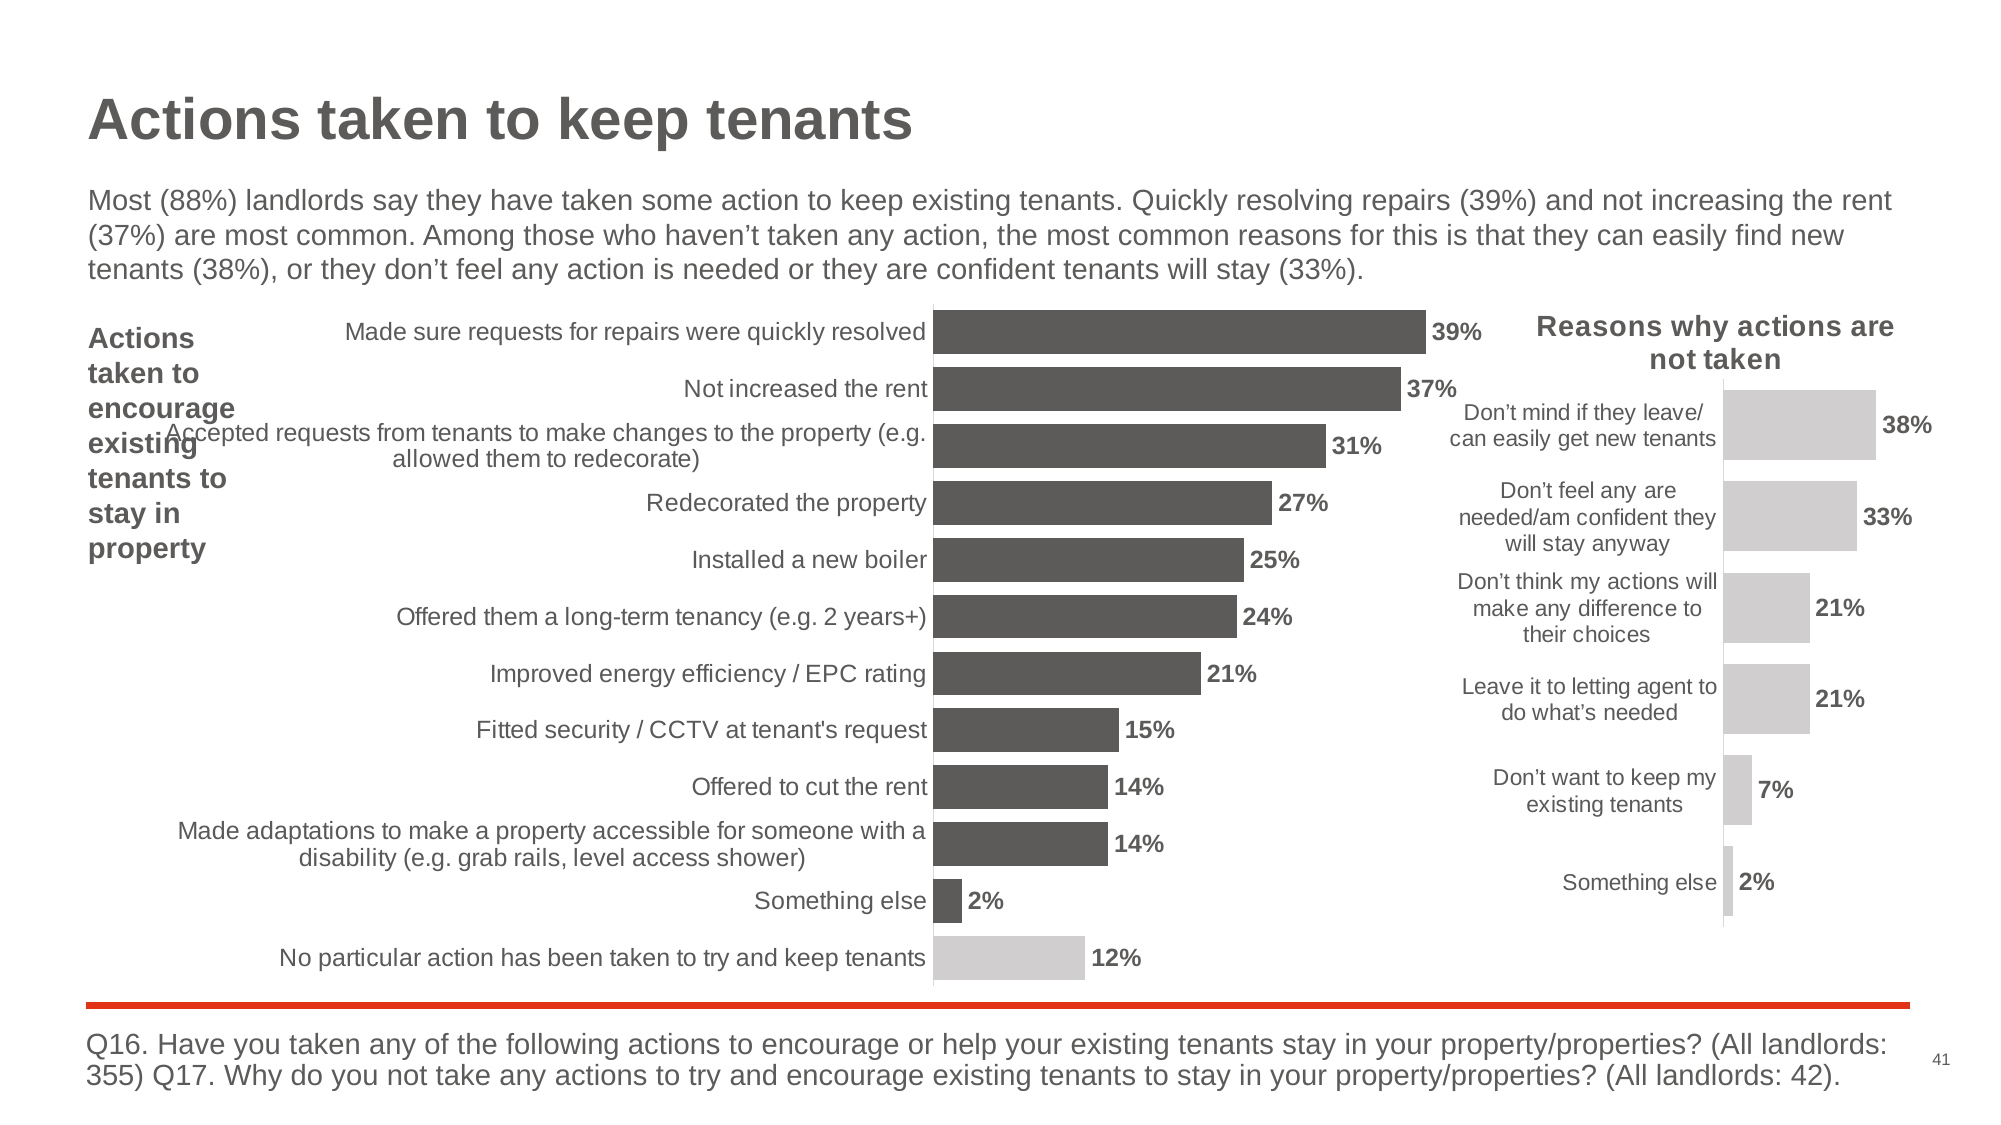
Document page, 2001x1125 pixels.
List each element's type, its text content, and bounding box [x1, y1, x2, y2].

text_box Actions taken to encourage existing tenants to stay in property [87, 319, 142, 565]
chart [142, 279, 1979, 993]
title Actions taken to keep tenants [87, 89, 968, 180]
text_box Most (88%) landlords say they have taken some action to keep existing tenants. Quickly resolving repairs (39%) and not increasing the rent (37%) are most common. Among those who haven’t taken any action, the most common reasons for this is that they can easily find new tenants (38%), or they don’t feel any action is needed or they are confident tenants will stay (33%). [87, 180, 1912, 286]
list Q16. Have you taken any of the following actions to encourage or help your existing tenants stay in your property/properties? (All landlords: 355) Q17. Why do you not take any actions to try and encourage existing tenants to stay in your property/properties? (All landlords: 42). [85, 1029, 1910, 1125]
